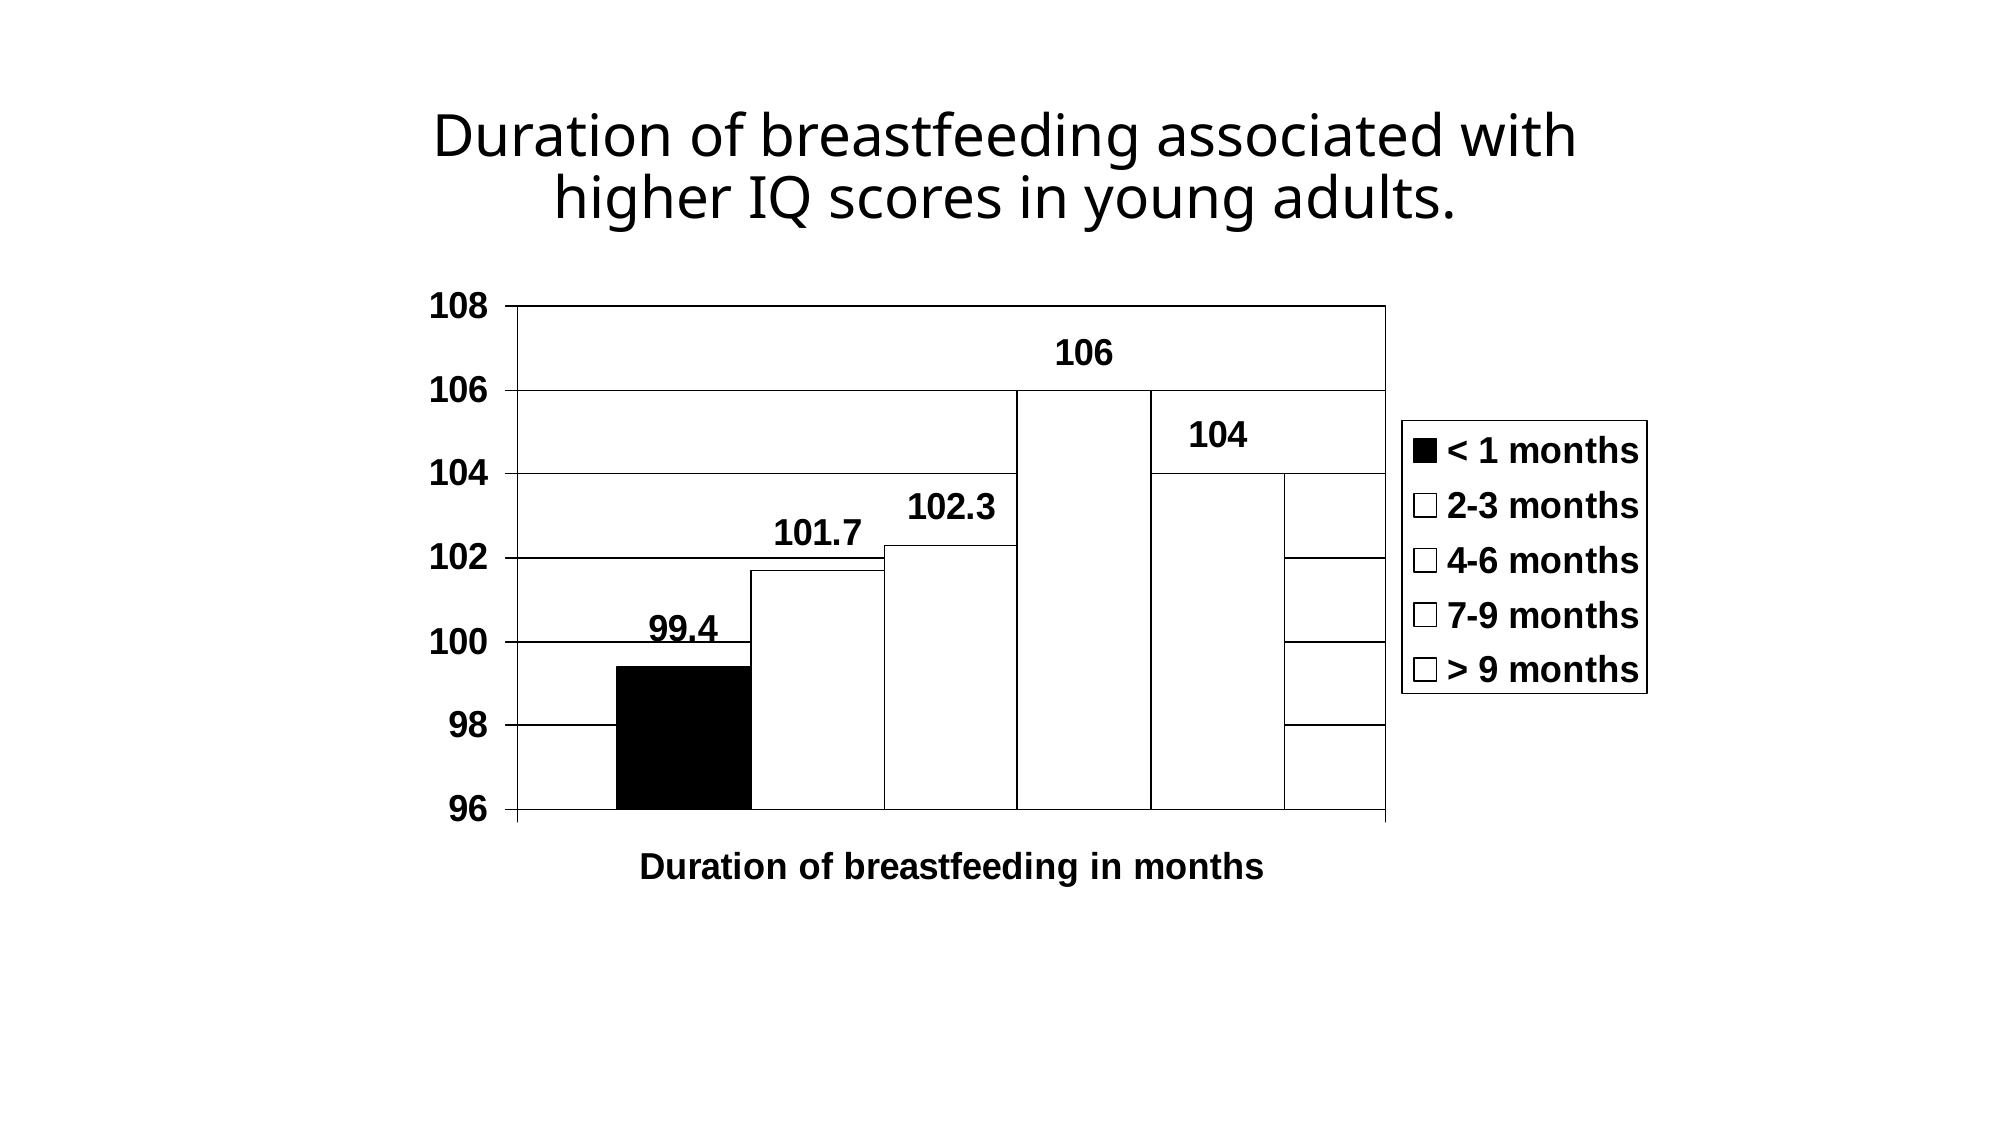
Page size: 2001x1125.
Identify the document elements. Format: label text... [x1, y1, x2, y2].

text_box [400, 249, 1663, 925]
title Duration of breastfeeding associated with higher IQ scores in young adults. [320, 75, 1691, 263]
